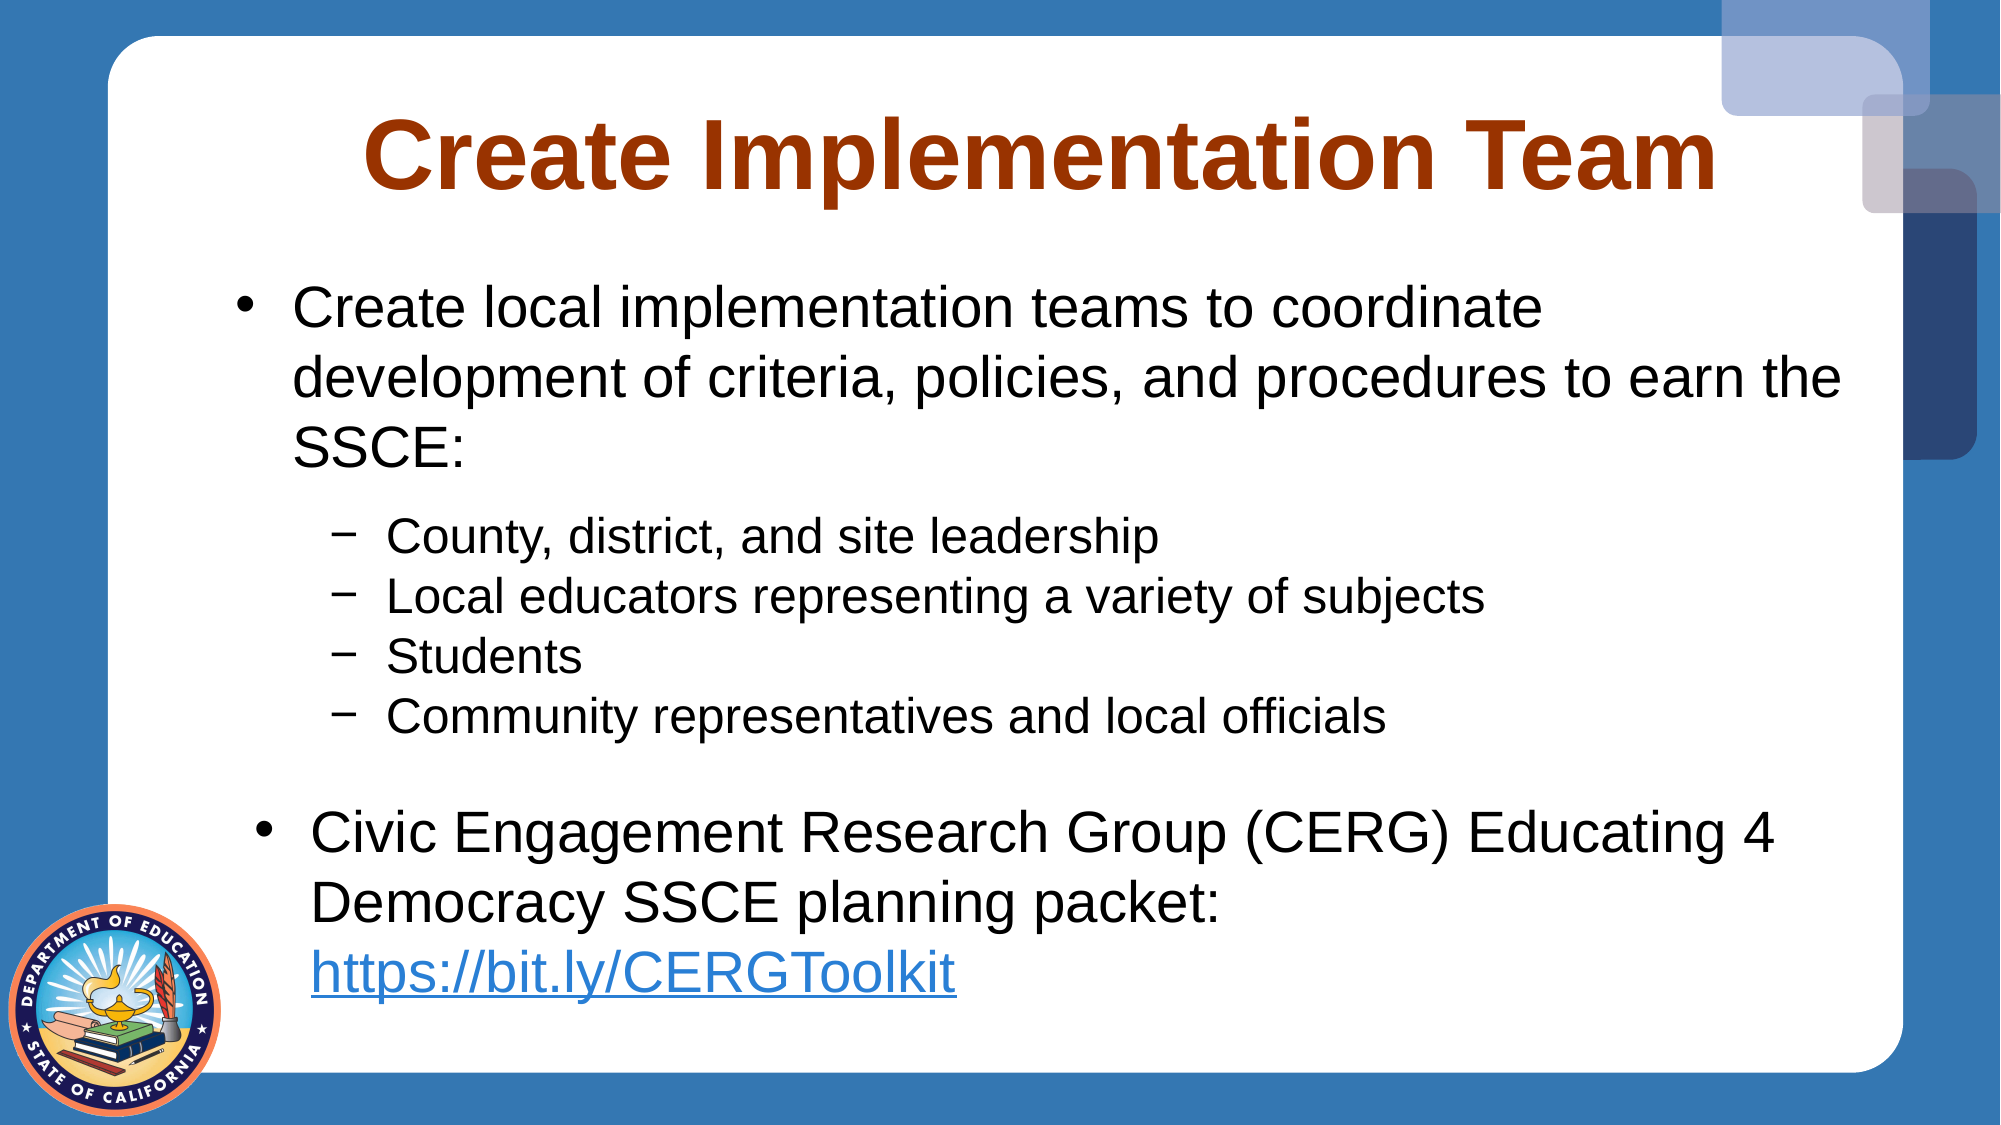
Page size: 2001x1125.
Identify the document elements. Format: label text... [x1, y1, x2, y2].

picture [8, 904, 221, 1117]
title Create Implementation Team [220, 59, 1863, 255]
list Create local implementation teams to coordinate development of criteria, policies, and procedures to earn the SSCE: County, district, and site leadership Local educators representing a variety of subjects Students Community representatives and local officials Civic Engagement Research Group (CERG) Educating 4 Democracy SSCE planning packet: https://bit.ly/CERGToolkit [220, 261, 1863, 952]
